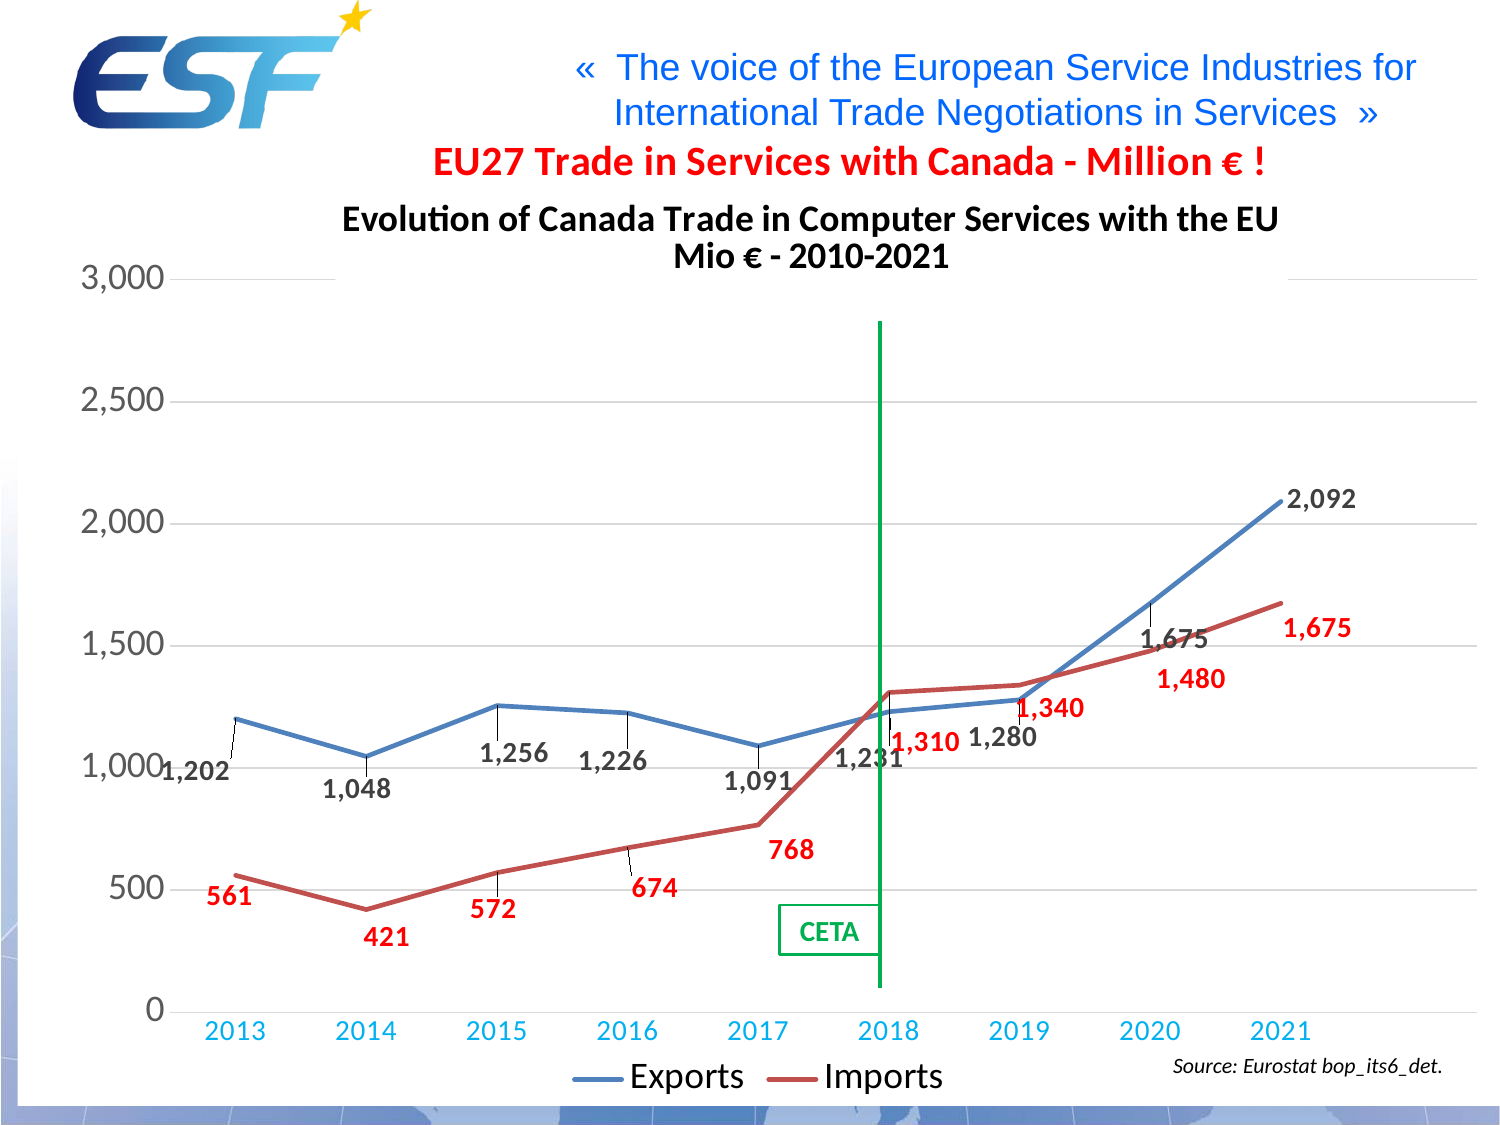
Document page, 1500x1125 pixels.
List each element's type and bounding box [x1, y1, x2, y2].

chart [17, 136, 1500, 1107]
picture [0, 0, 1500, 1125]
